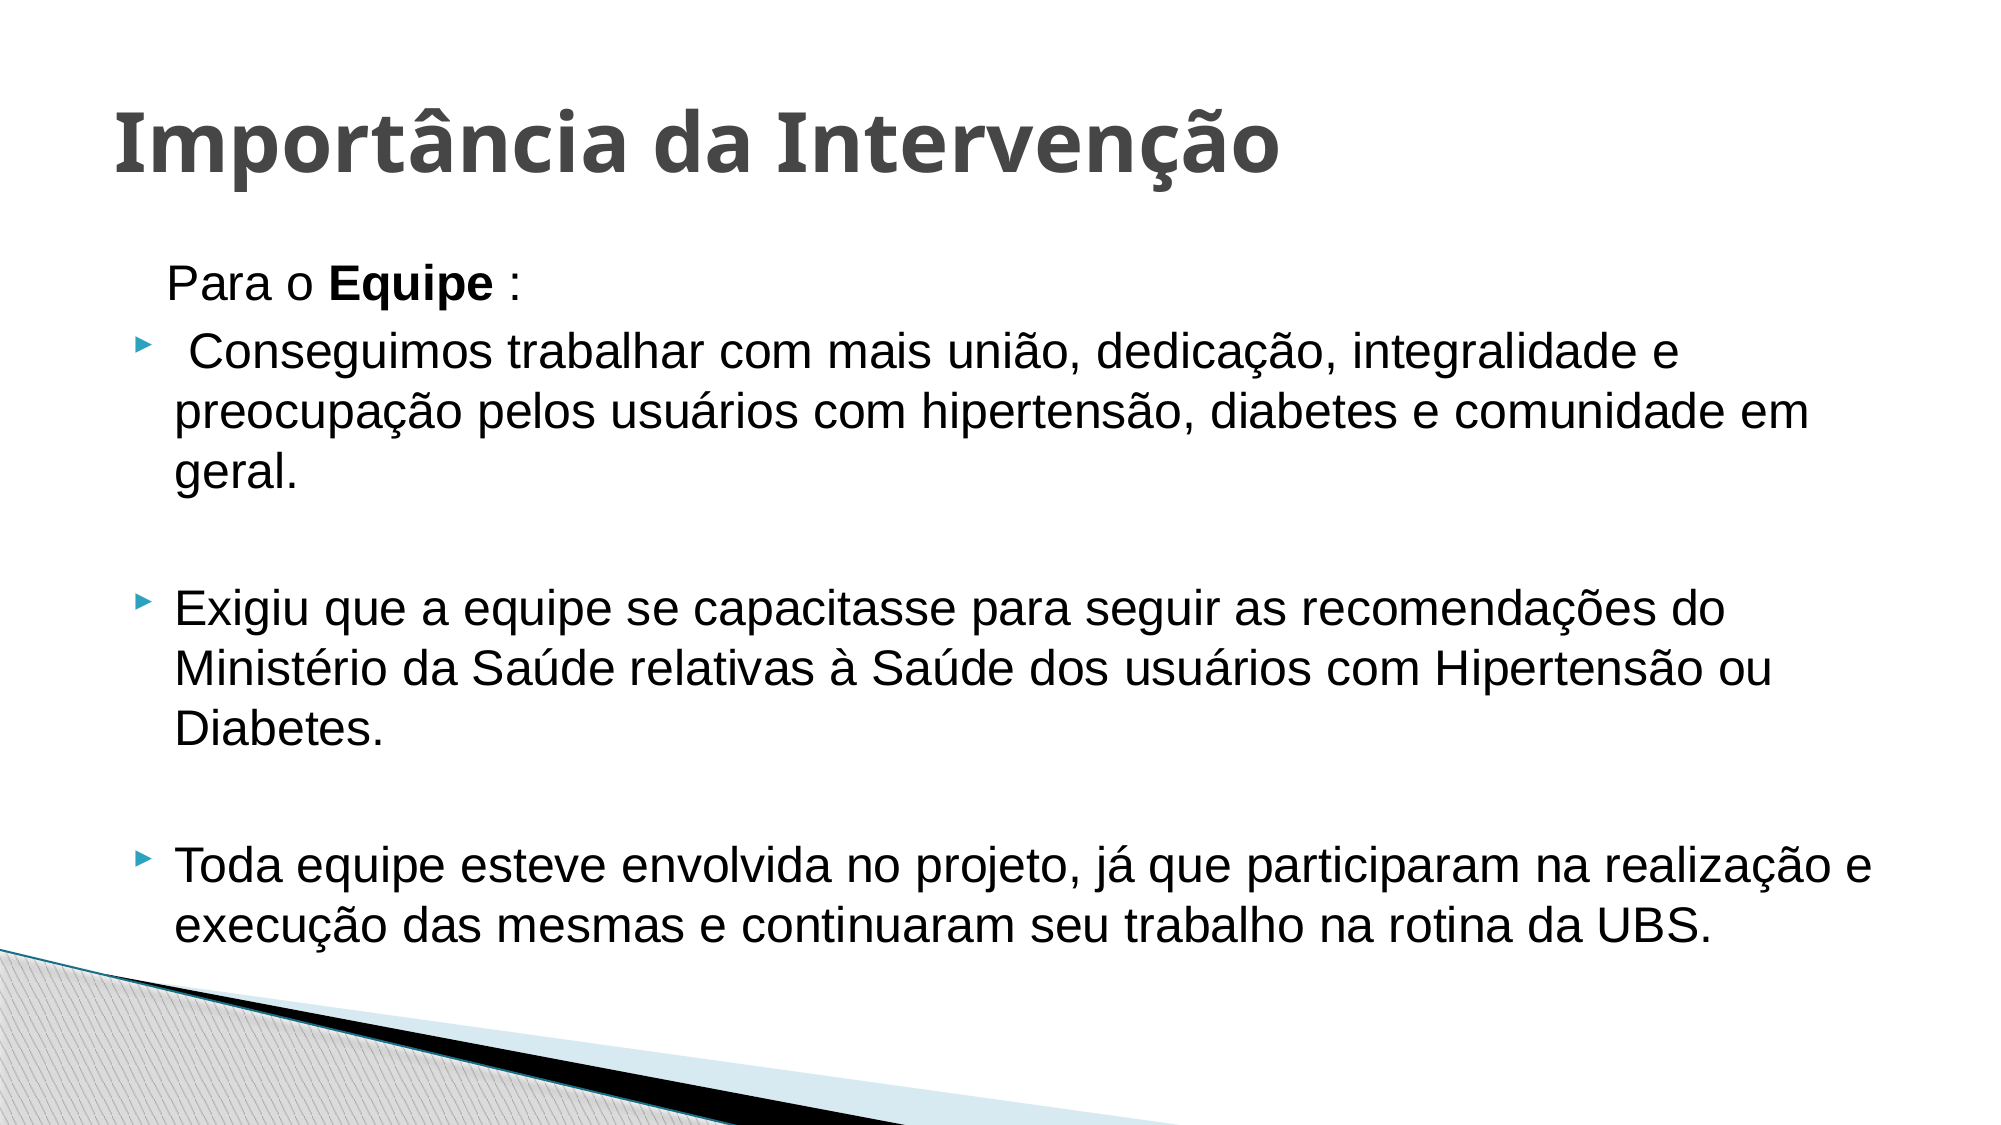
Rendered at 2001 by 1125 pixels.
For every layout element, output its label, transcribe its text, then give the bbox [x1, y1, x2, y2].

list Para o Equipe : Conseguimos trabalhar com mais união, dedicação, integralidade e preocupação pelos usuários com hipertensão, diabetes e comunidade em geral. Exigiu que a equipe se capacitasse para seguir as recomendações do Ministério da Saúde relativas à Saúde dos usuários com Hipertensão ou Diabetes. Toda equipe esteve envolvida no projeto, já que participaram na realização e execução das mesmas e continuaram seu trabalho na rotina da UBS. [99, 243, 1900, 986]
title Importância da Intervenção [99, 45, 1900, 233]
